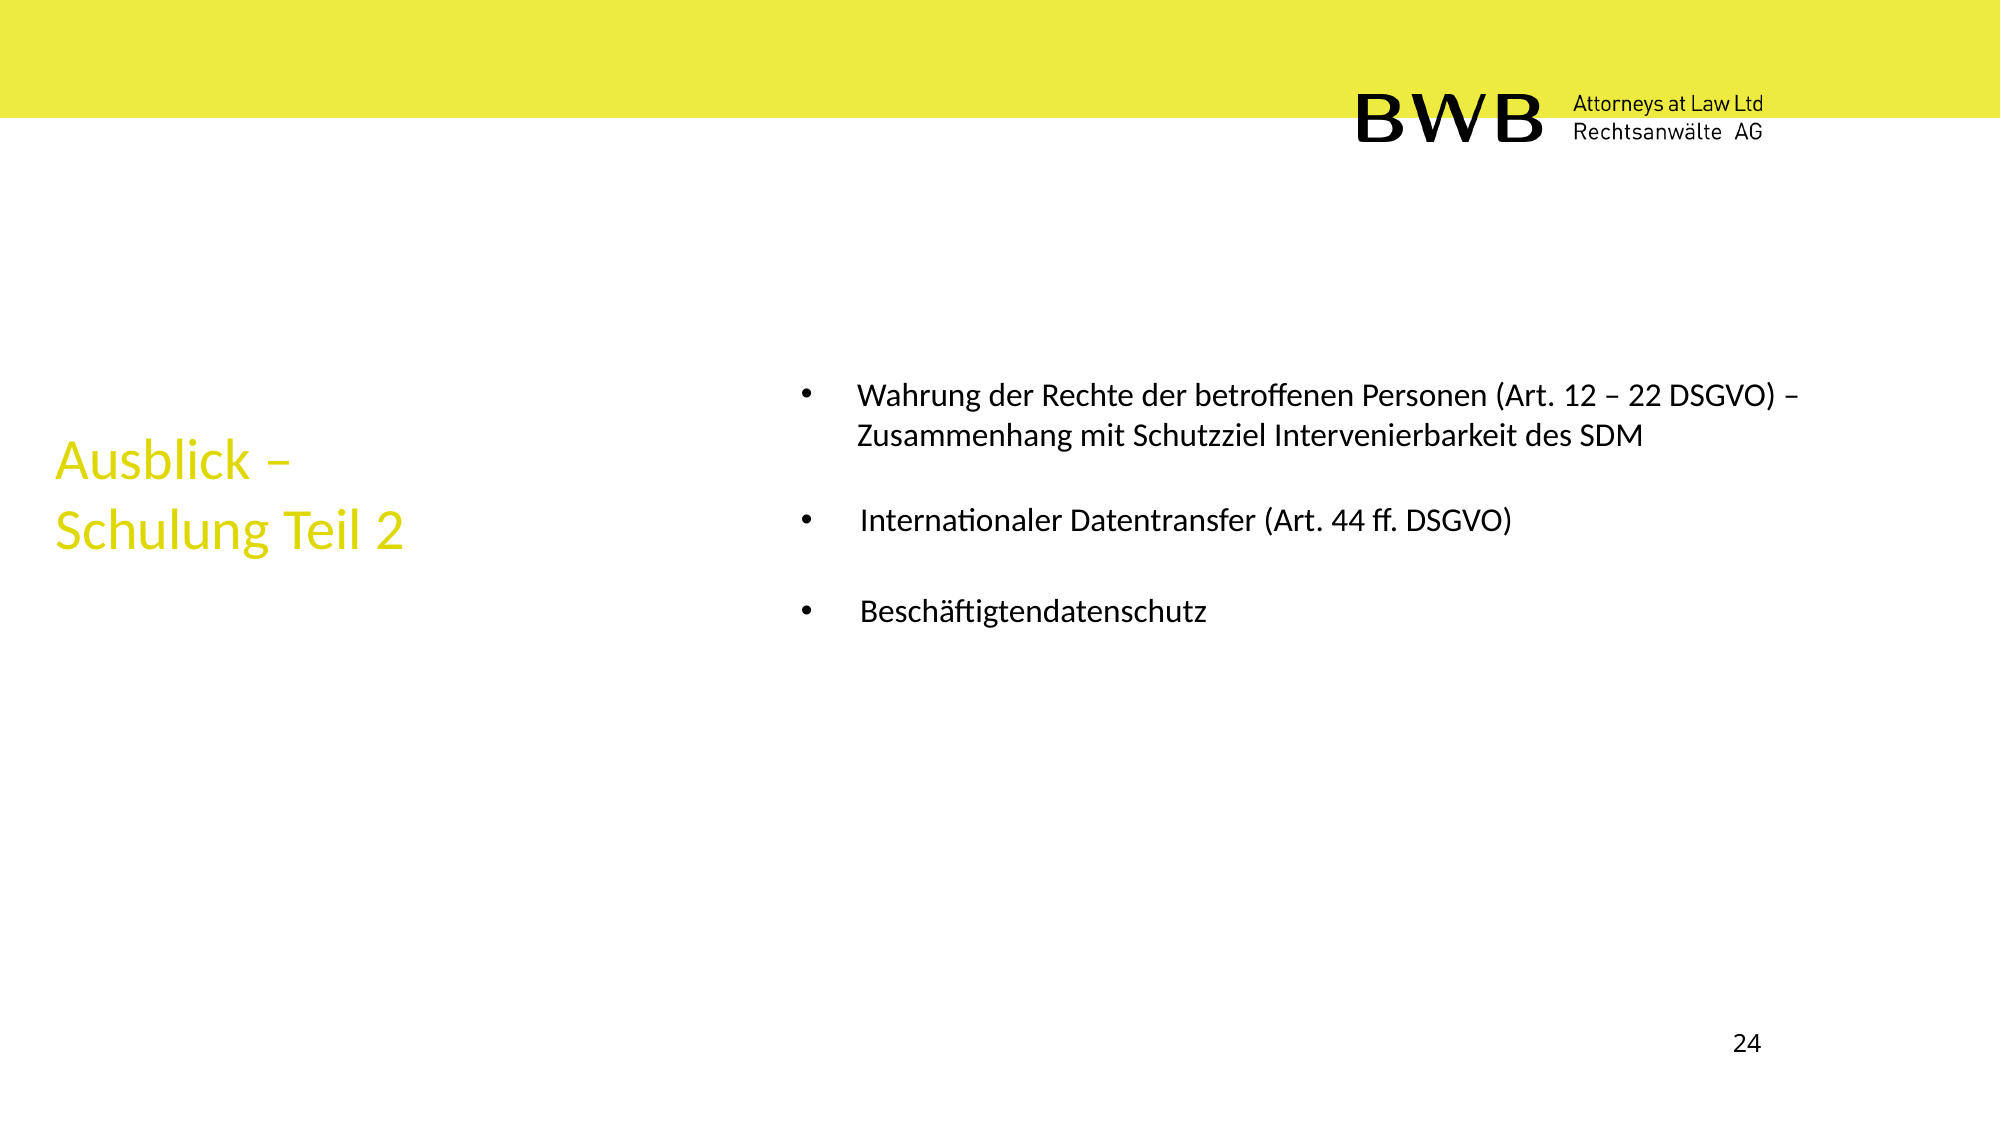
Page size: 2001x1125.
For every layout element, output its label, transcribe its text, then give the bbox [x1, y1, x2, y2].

text_box Ausblick – Schulung Teil 2 [55, 421, 570, 562]
text_box Wahrung der Rechte der betroffenen Personen (Art. 12 – 22 DSGVO) – Zusammenhang mit Schutzziel Intervenierbarkeit des SDM Internationaler Datentransfer (Art. 44 ff. DSGVO) Beschäftigtendatenschutz [800, 293, 1974, 750]
picture [1358, 94, 1762, 142]
